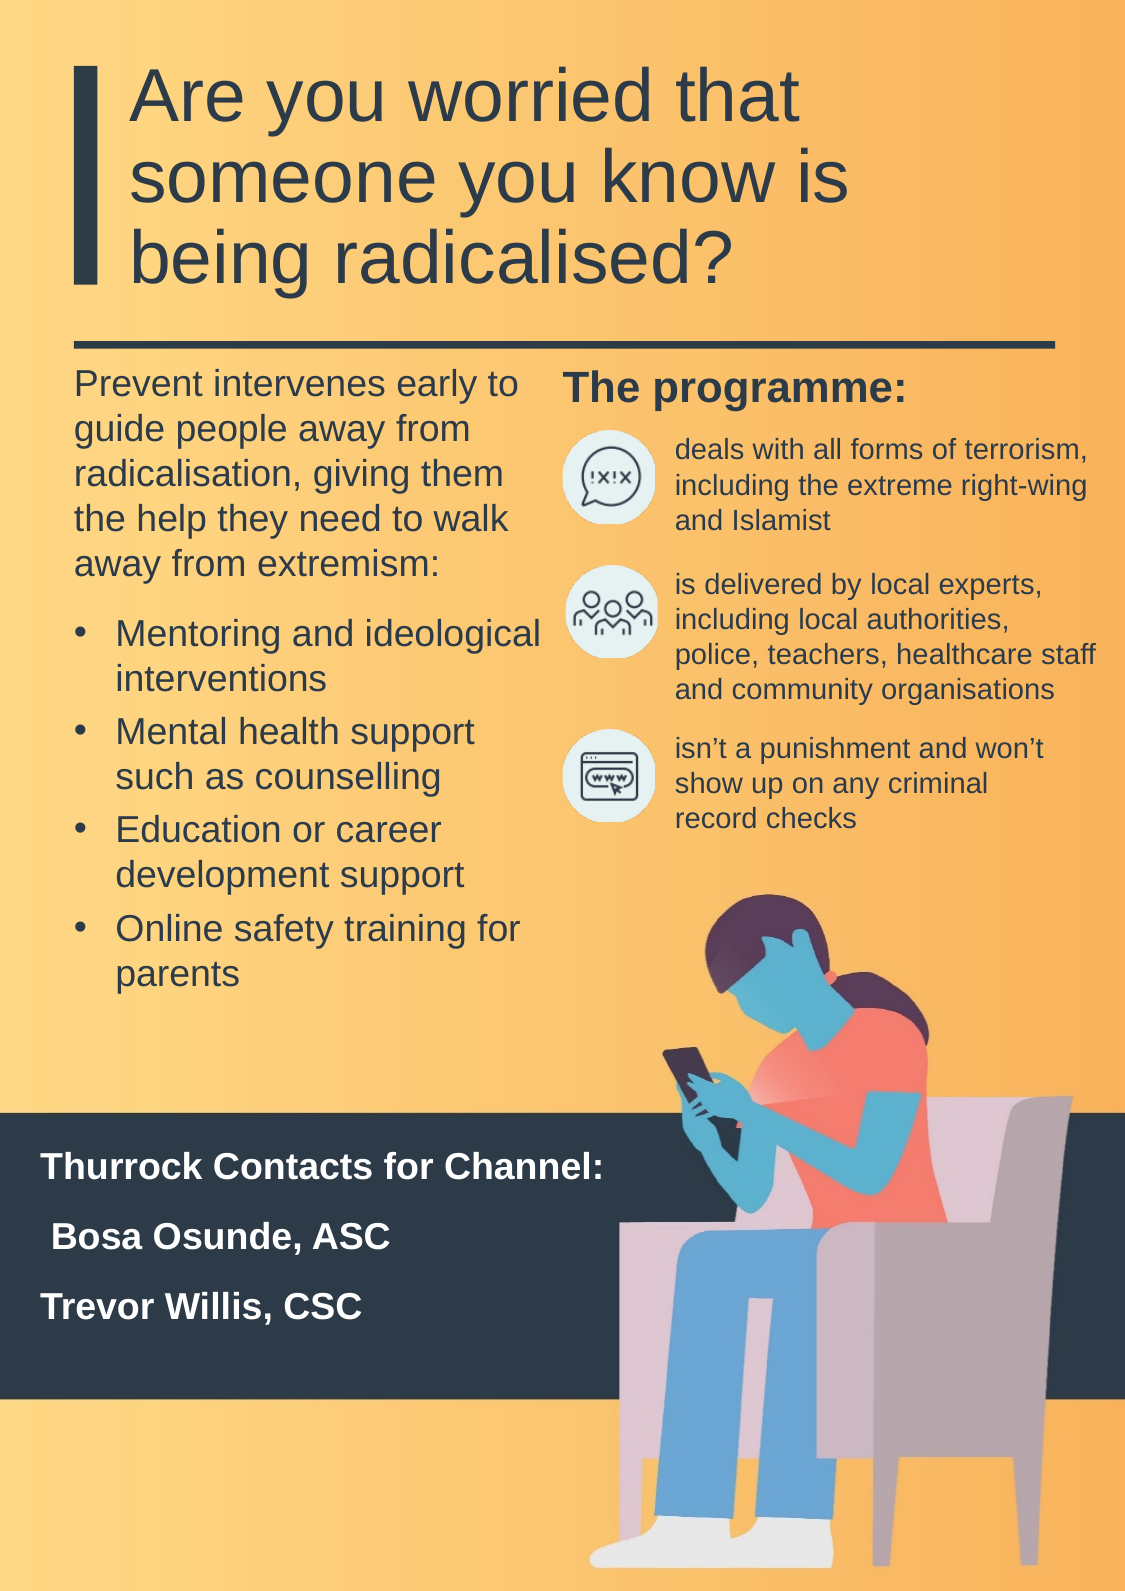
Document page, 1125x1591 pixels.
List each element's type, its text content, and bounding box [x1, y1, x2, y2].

text_box Are you worried that someone you know is being radicalised? [129, 56, 1056, 300]
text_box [562, 729, 1097, 822]
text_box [565, 565, 1097, 709]
picture [0, 0, 1125, 1591]
text_box [73, 340, 1056, 350]
text_box [73, 65, 98, 286]
text_box Thurrock Contacts for Channel: Bosa Osunde, ASC Trevor Willis, CSC [40, 1142, 609, 1370]
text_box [562, 430, 1097, 546]
text_box Prevent intervenes early to guide people away from radicalisation, giving them the help they need to walk away from extremism: Mentoring and ideological interventions Mental health support such as counselling Education or career development support Online safety training for parents [73, 358, 549, 951]
text_box The programme: [562, 358, 936, 403]
